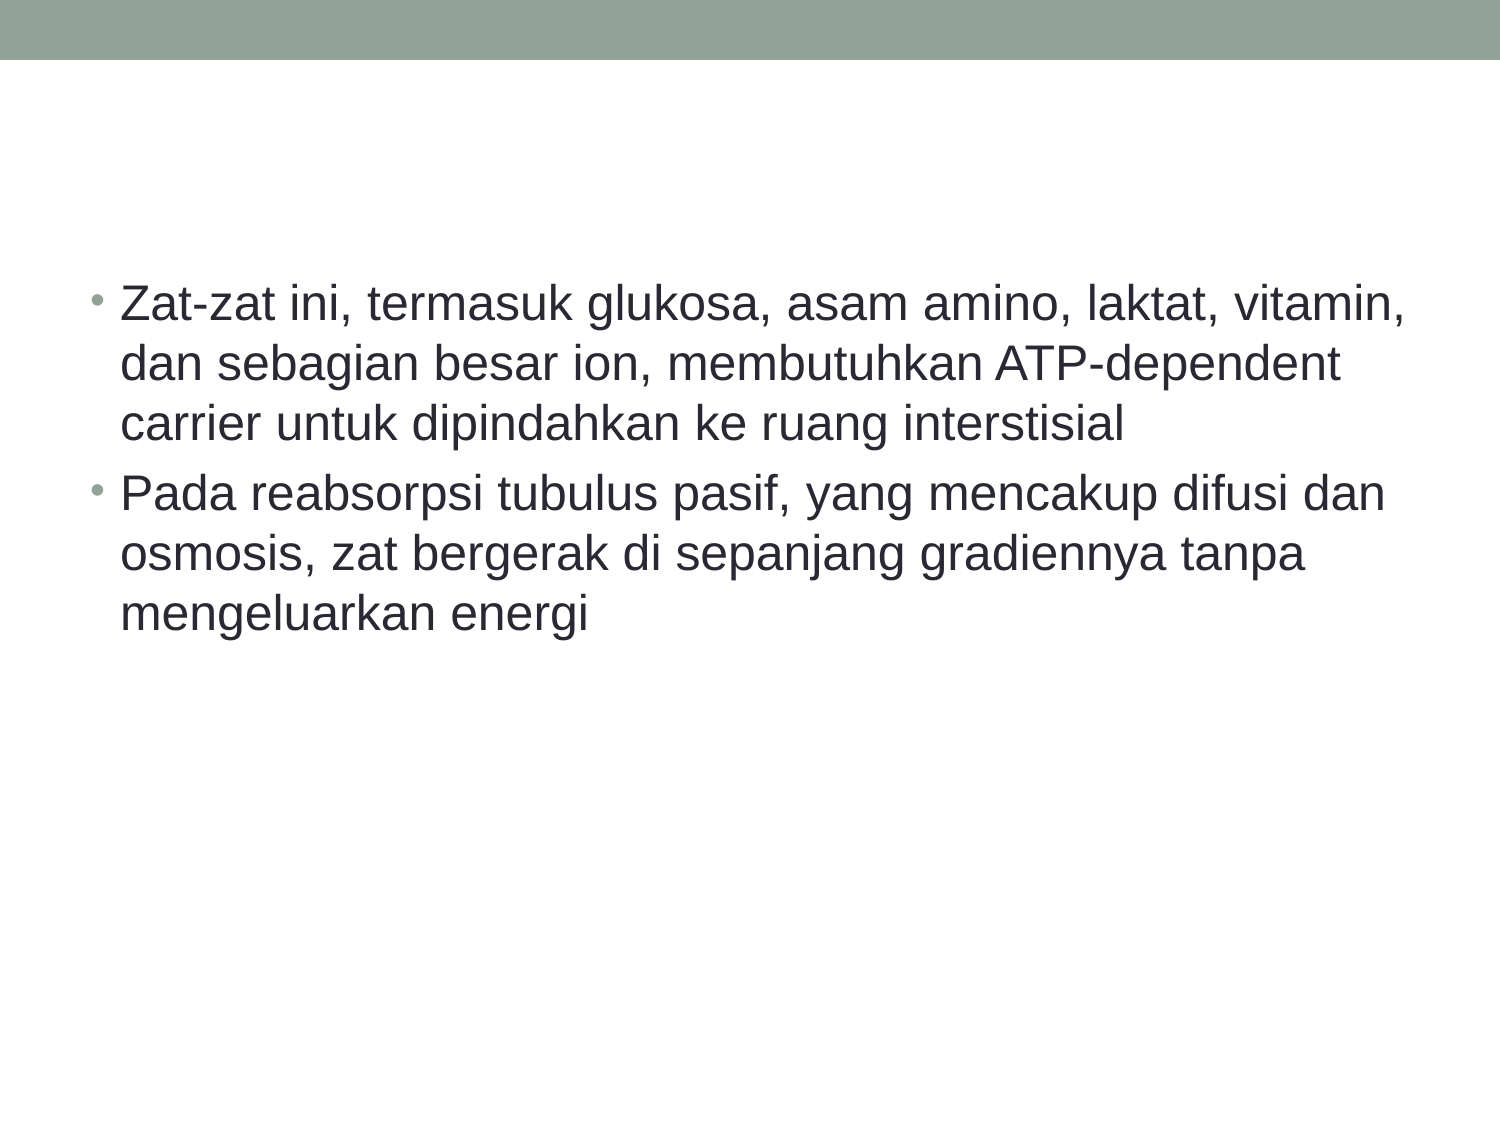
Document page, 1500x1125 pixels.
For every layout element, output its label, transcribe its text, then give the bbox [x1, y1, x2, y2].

list Zat-zat ini, termasuk glukosa, asam amino, laktat, vitamin, dan sebagian besar ion, membutuhkan ATP-dependent carrier untuk dipindahkan ke ruang interstisial Pada reabsorpsi tubulus pasif, yang mencakup difusi dan osmosis, zat bergerak di sepanjang gradiennya tanpa mengeluarkan energi [75, 262, 1425, 1063]
